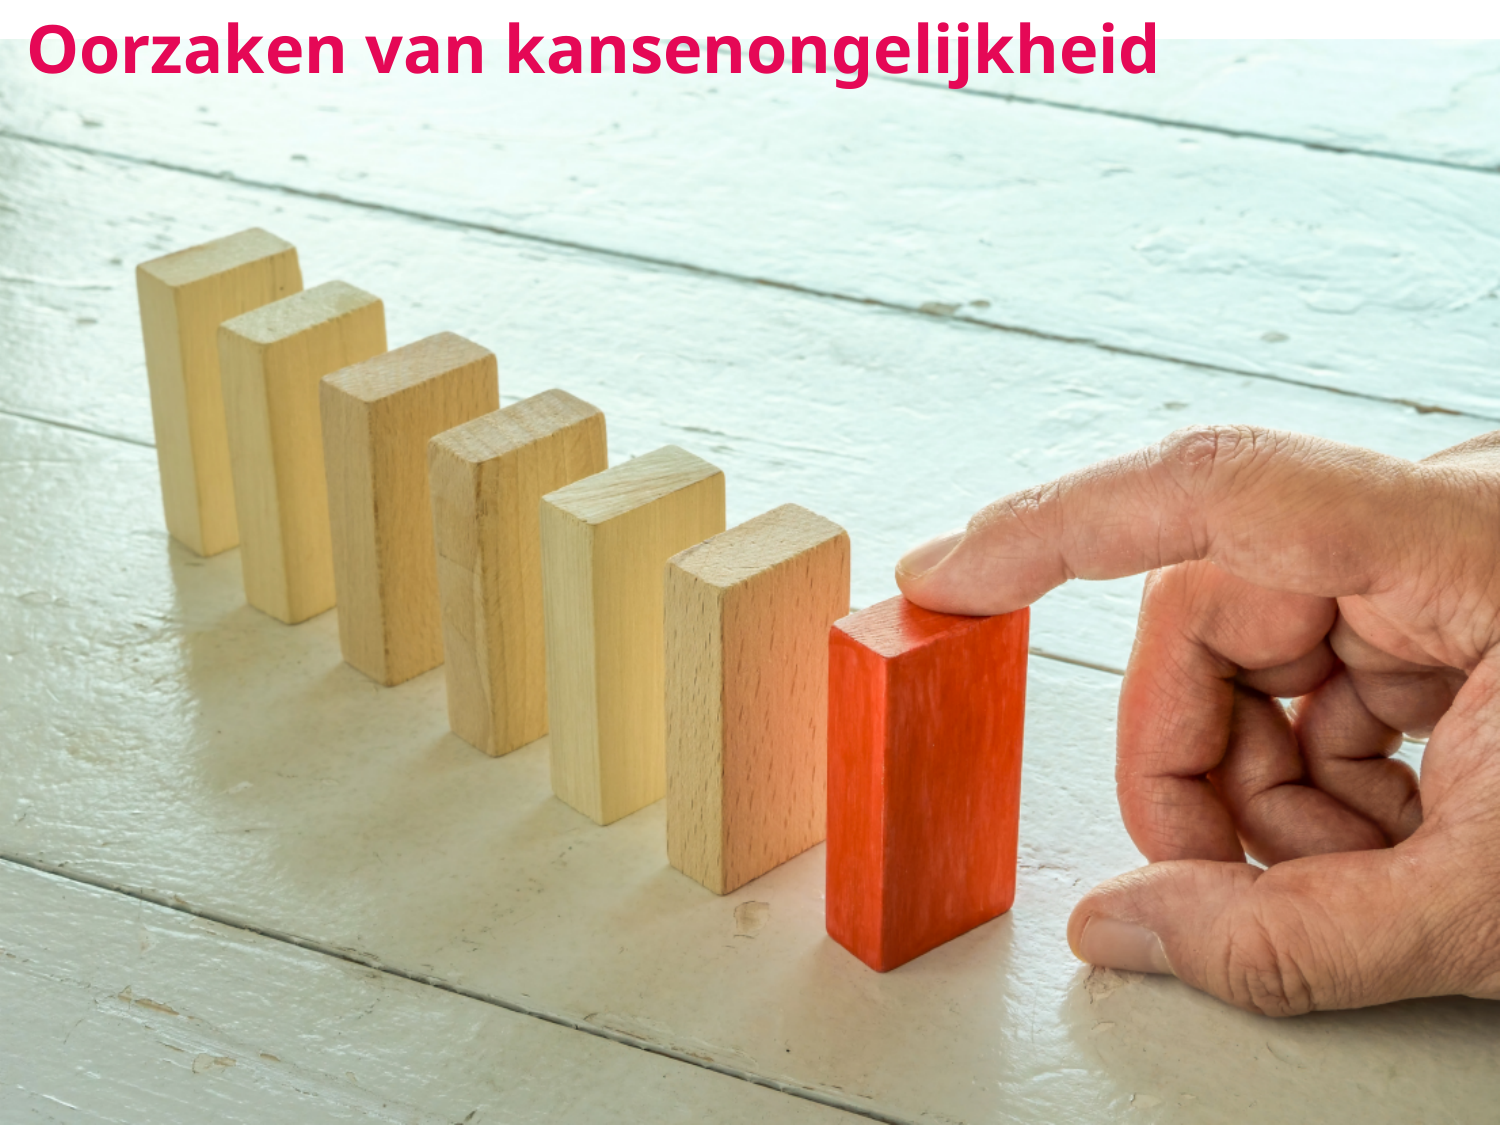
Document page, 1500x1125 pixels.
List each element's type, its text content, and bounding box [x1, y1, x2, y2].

title Oorzaken van kansenongelijkheid [11, 0, 1265, 39]
picture [0, 39, 1500, 1125]
